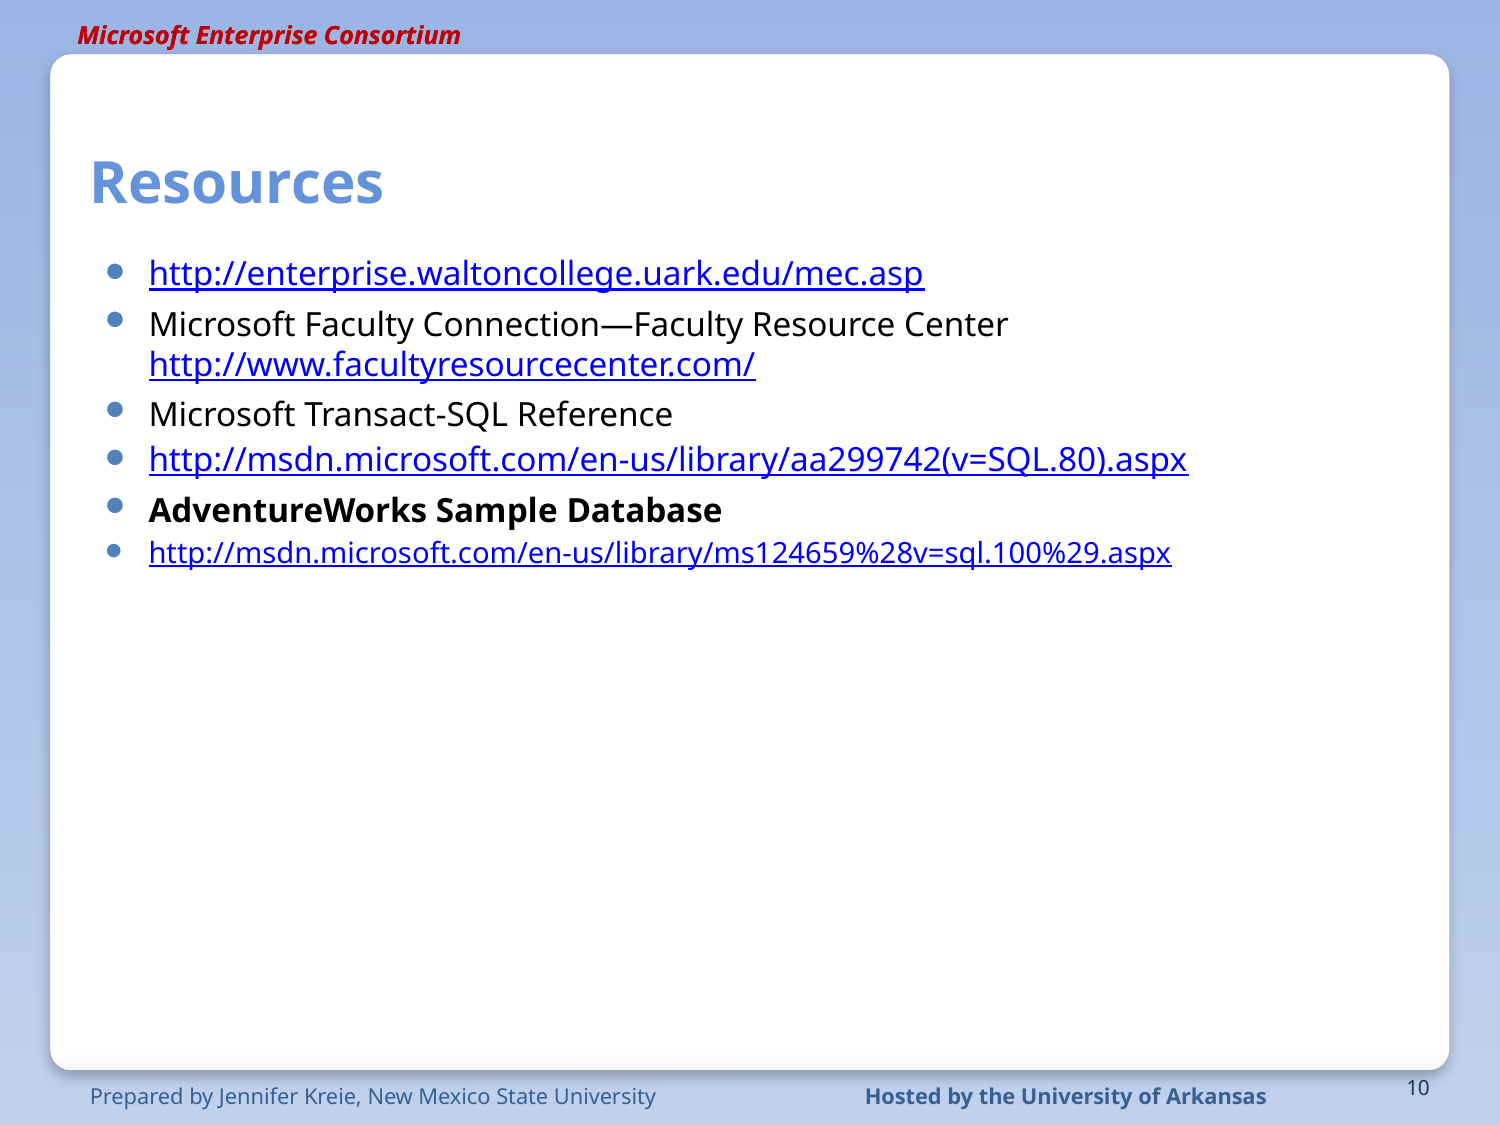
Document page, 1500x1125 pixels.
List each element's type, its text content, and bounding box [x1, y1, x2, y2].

list http://enterprise.waltoncollege.uark.edu/mec.asp Microsoft Faculty Connection—Faculty Resource Center http://www.facultyresourcecenter.com/ Microsoft Transact-SQL Reference http://msdn.microsoft.com/en-us/library/aa299742(v=SQL.80).aspx AdventureWorks Sample Database http://msdn.microsoft.com/en-us/library/ms124659%28v=sql.100%29.aspx [75, 237, 1418, 987]
title Resources [75, 50, 1418, 223]
slide_number 10 [1369, 1074, 1445, 1110]
